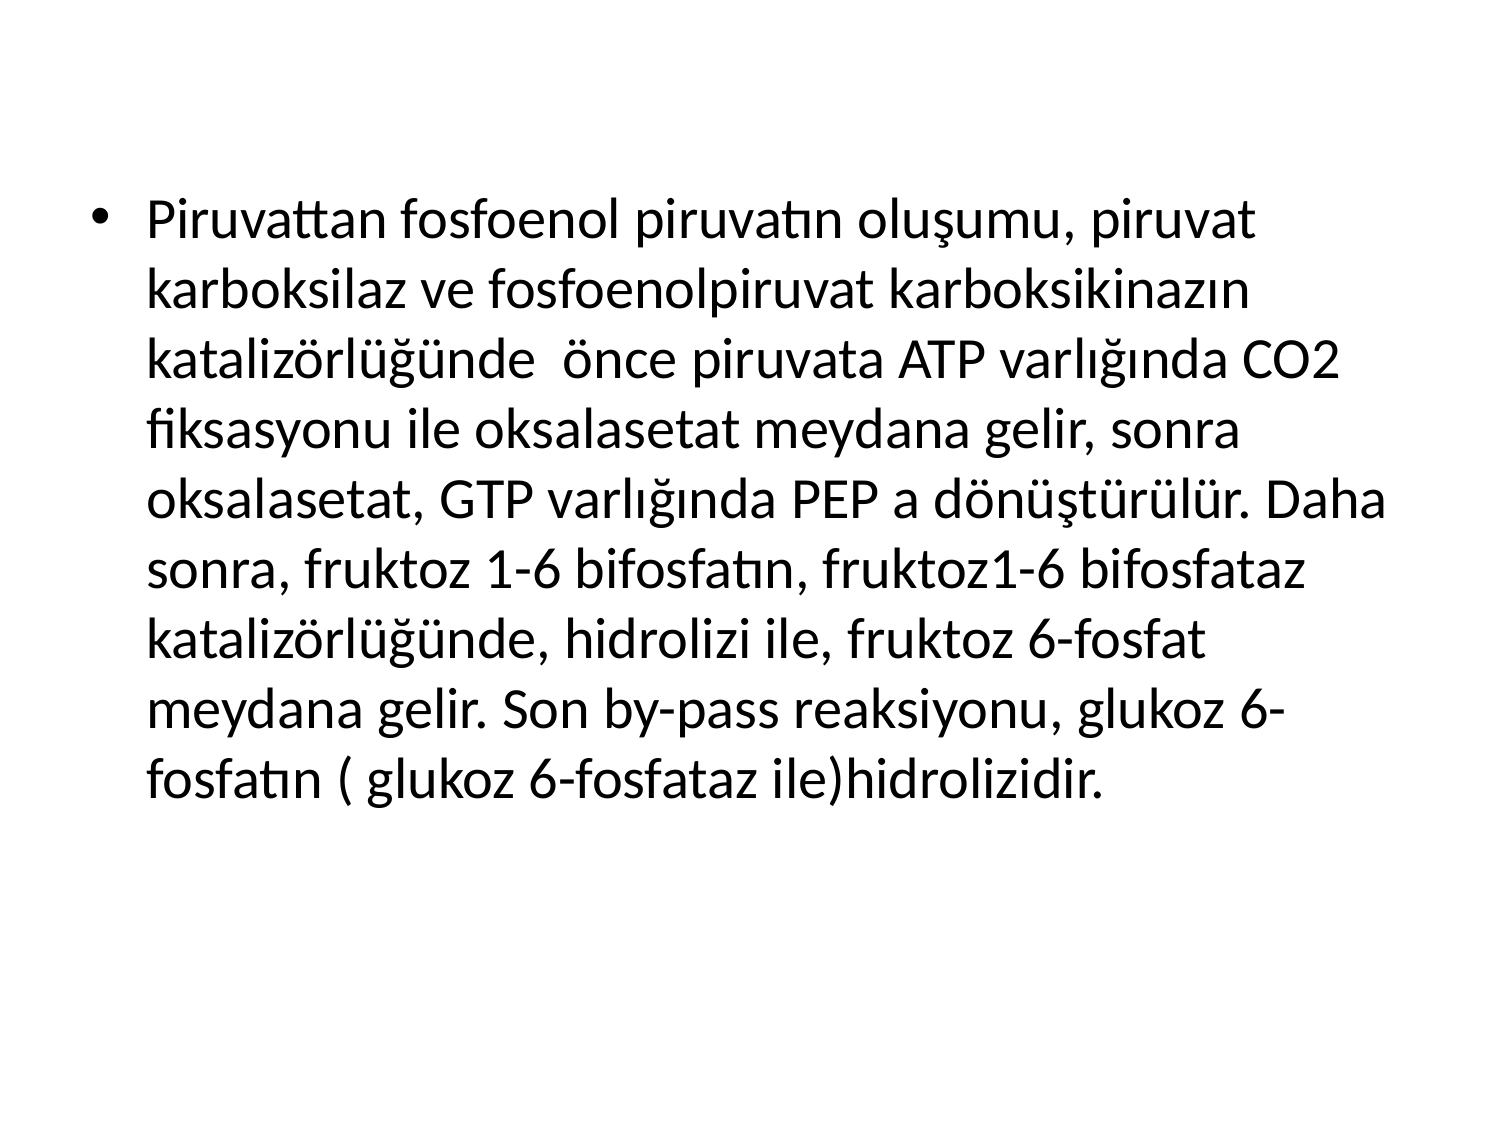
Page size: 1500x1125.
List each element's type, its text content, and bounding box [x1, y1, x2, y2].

list Piruvattan fosfoenol piruvatın oluşumu, piruvat karboksilaz ve fosfoenolpiruvat karboksikinazın katalizörlüğünde önce piruvata ATP varlığında CO2 fiksasyonu ile oksalasetat meydana gelir, sonra oksalasetat, GTP varlığında PEP a dönüştürülür. Daha sonra, fruktoz 1-6 bifosfatın, fruktoz1-6 bifosfataz katalizörlüğünde, hidrolizi ile, fruktoz 6-fosfat meydana gelir. Son by-pass reaksiyonu, glukoz 6-fosfatın ( glukoz 6-fosfataz ile)hidrolizidir. [75, 172, 1425, 1000]
